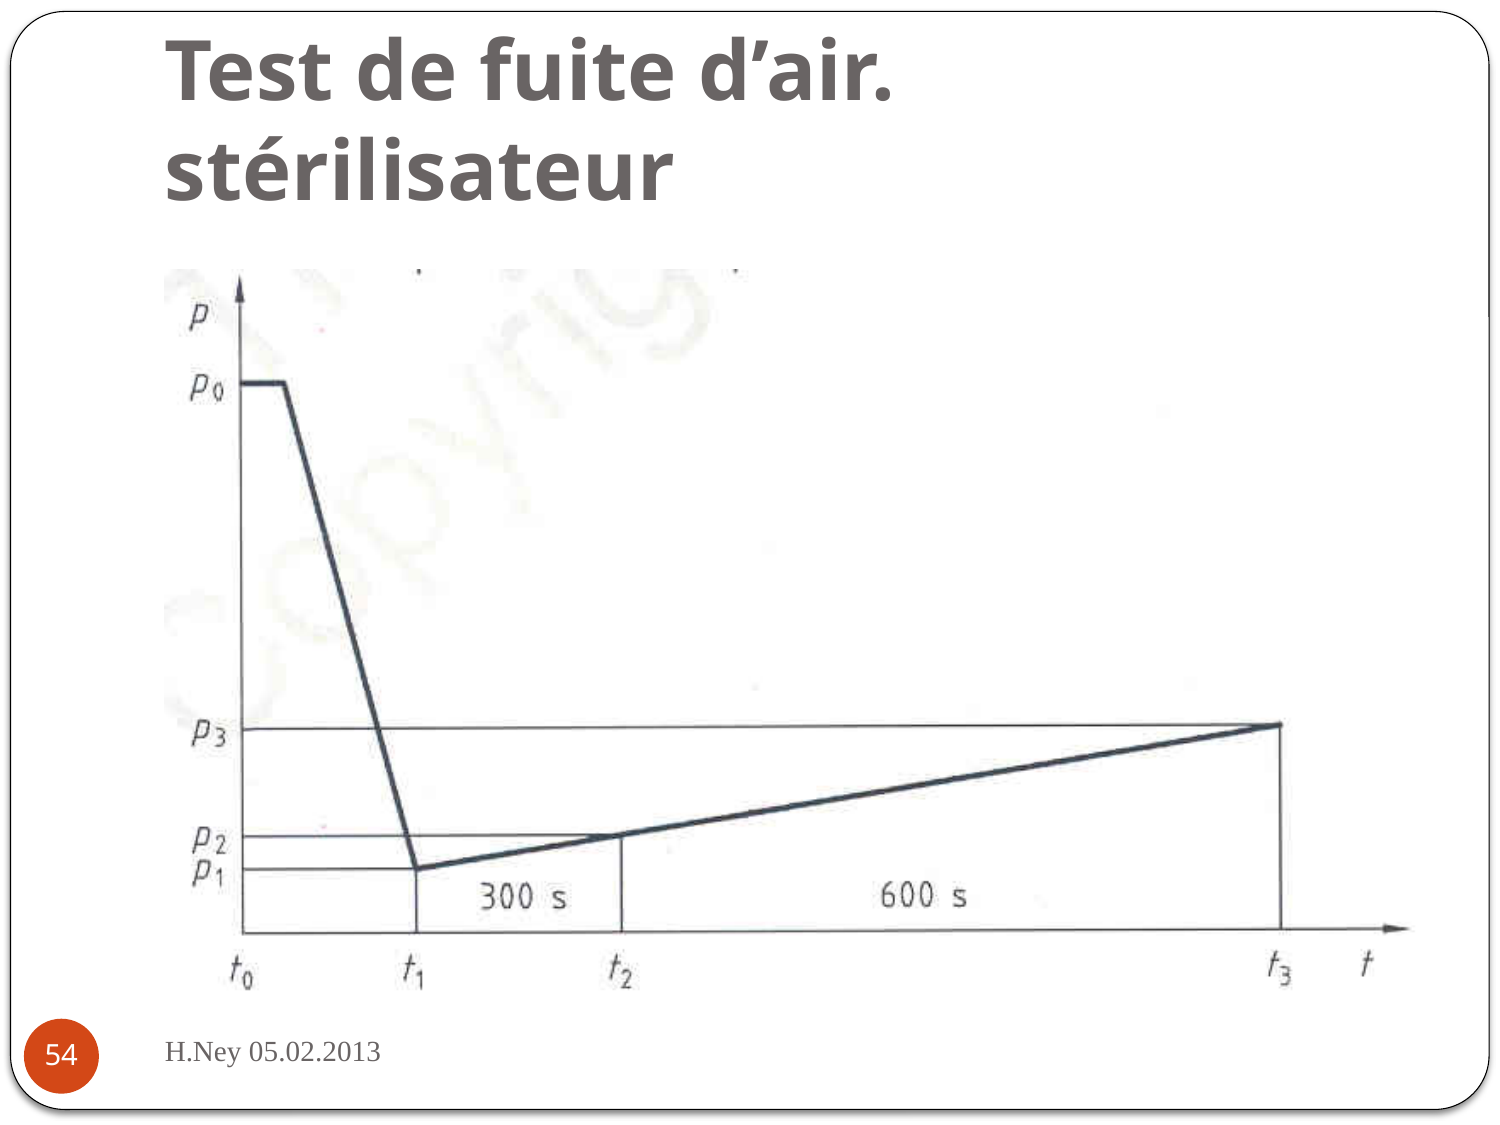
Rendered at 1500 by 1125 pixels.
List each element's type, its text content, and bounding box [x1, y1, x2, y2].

title Test de fuite d’air. stérilisateur [150, 45, 1425, 233]
slide_number 54 [23, 1018, 99, 1094]
footer H.Ney 05.02.2013 [150, 1012, 800, 1088]
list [163, 269, 1439, 1021]
